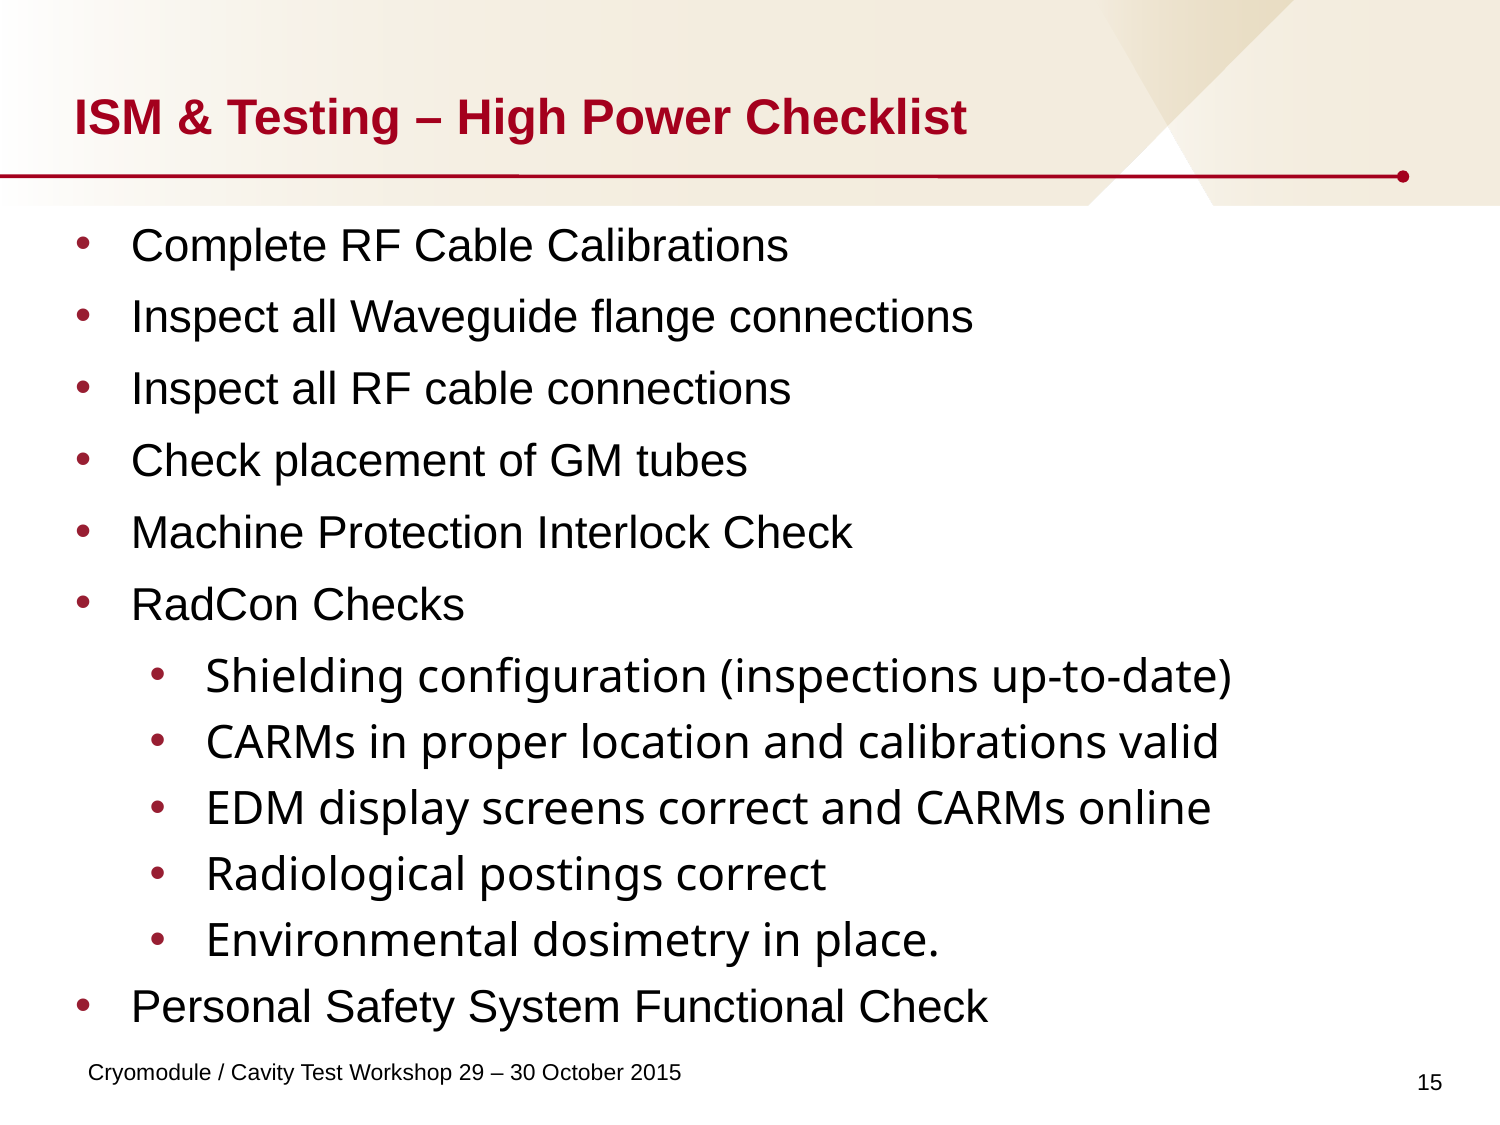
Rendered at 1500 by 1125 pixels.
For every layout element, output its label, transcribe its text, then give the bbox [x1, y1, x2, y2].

slide_number 15 [1405, 1036, 1458, 1125]
title ISM & Testing – High Power Checklist [74, 21, 1404, 145]
list Complete RF Cable Calibrations Inspect all Waveguide flange connections Inspect all RF cable connections Check placement of GM tubes Machine Protection Interlock Check RadCon Checks Shielding configuration (inspections up-to-date) CARMs in proper location and calibrations valid EDM display screens correct and CARMs online Radiological postings correct Environmental dosimetry in place. Personal Safety System Functional Check [75, 203, 1406, 1035]
picture [0, 0, 1500, 206]
footer Cryomodule / Cavity Test Workshop 29 – 30 October 2015 [73, 1050, 750, 1102]
